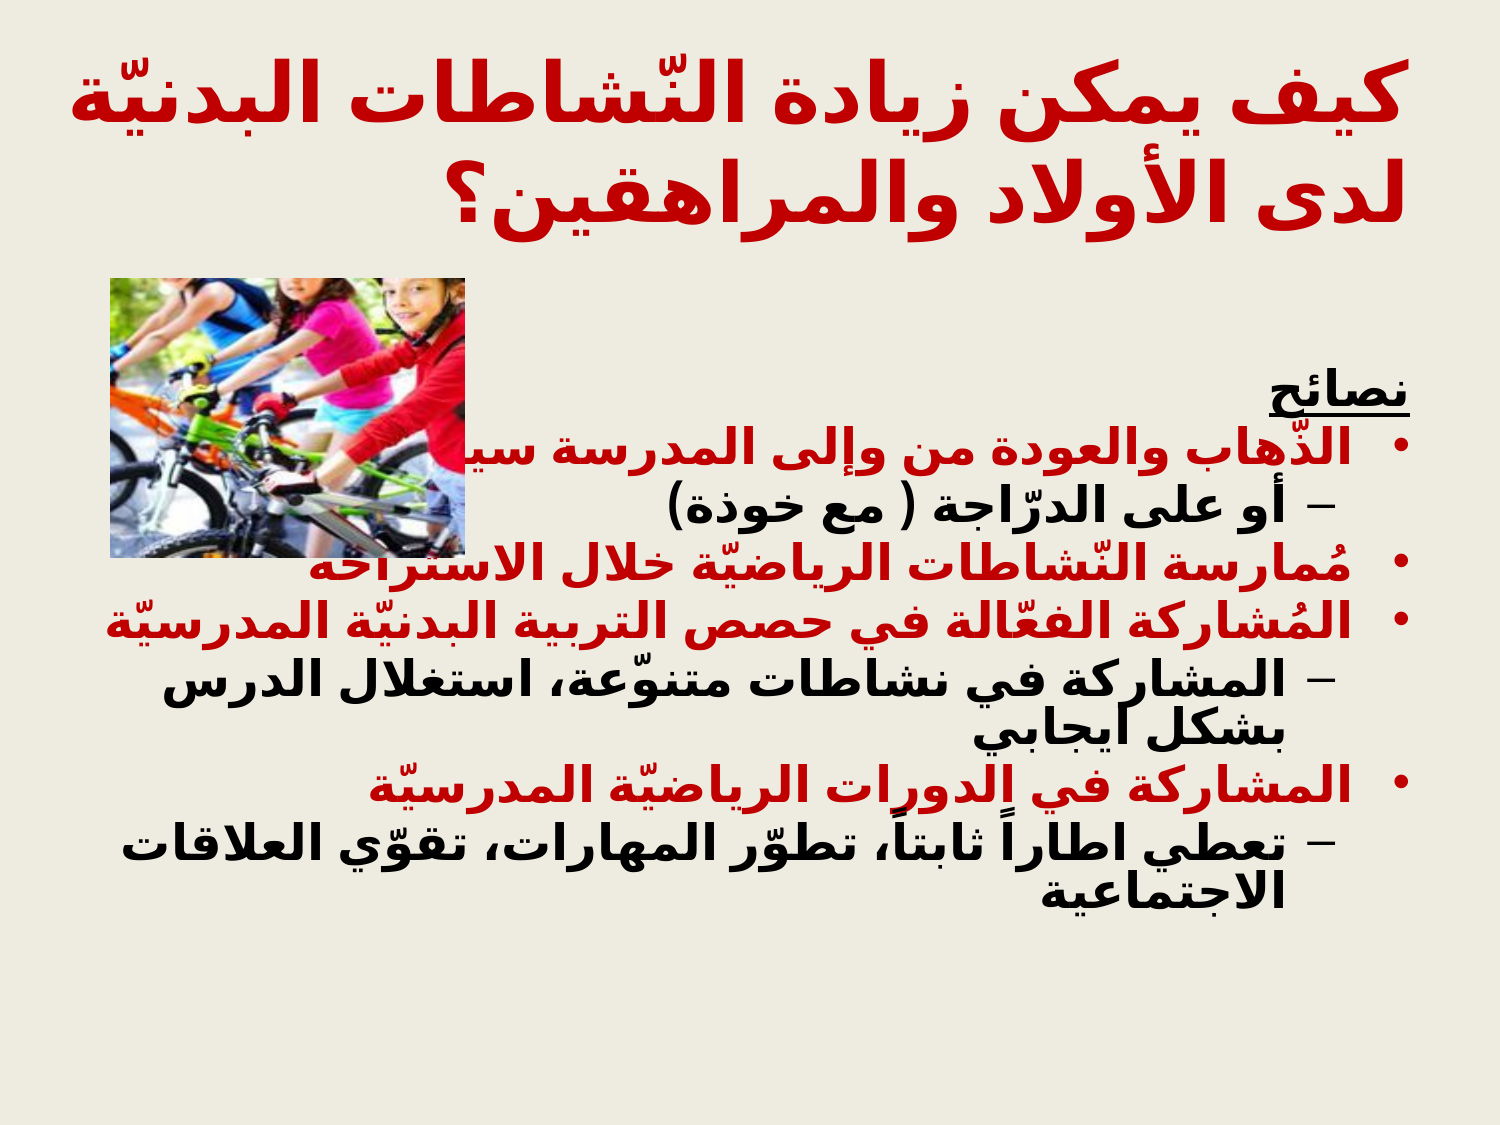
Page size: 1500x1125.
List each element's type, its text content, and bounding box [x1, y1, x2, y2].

title كيف يمكن زيادة النّشاطات البدنيّة لدى الأولاد والمراهقين؟ [41, 45, 1425, 233]
picture [109, 278, 465, 558]
list نصائح الذّهاب والعودة من وإلى المدرسة سيراً على الأقدام أو على الدرّاجة ( مع خوذة) مُمارسة النّشاطات الرياضيّة خلال الاستراحة المُشاركة الفعّالة في حصص التربية البدنيّة المدرسيّة المشاركة في نشاطات متنوّعة، استغلال الدرس بشكل ايجابي المشاركة في الدورات الرياضيّة المدرسيّة تعطي اطاراً ثابتاً، تطوّر المهارات، تقوّي العلاقات الاجتماعية [75, 290, 1425, 1071]
